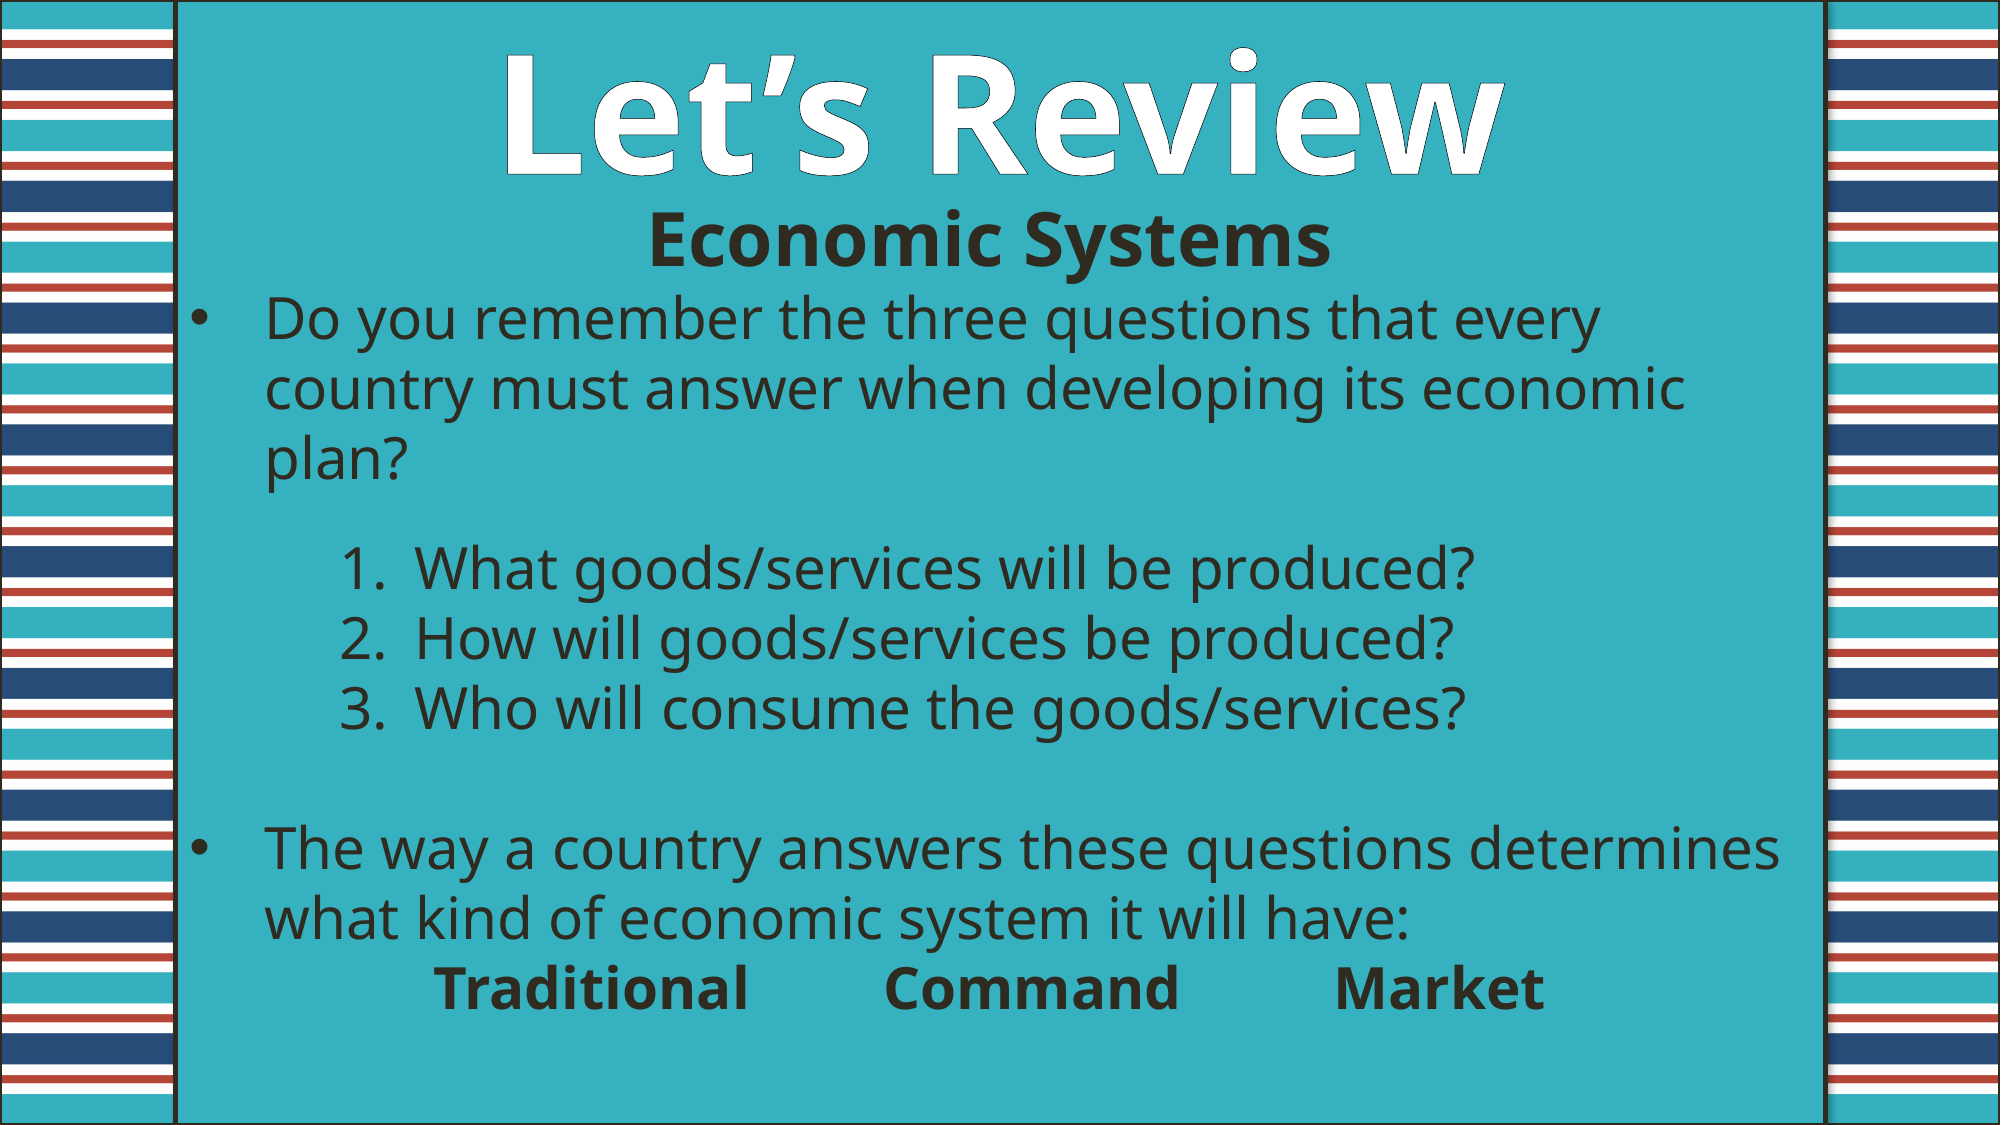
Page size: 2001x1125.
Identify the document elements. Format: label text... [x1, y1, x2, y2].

text_box [1835, 0, 2000, 1125]
text_box [0, 0, 173, 1125]
text_box Let’s Review [174, 0, 1826, 215]
text_box Economic Systems Do you remember the three questions that every country must answer when developing its economic plan? What goods/services will be produced? How will goods/services be produced? Who will consume the goods/services? The way a country answers these questions determines what kind of economic system it will have: Traditional Command Market [174, 184, 1806, 1029]
text_box [173, 0, 1827, 1125]
